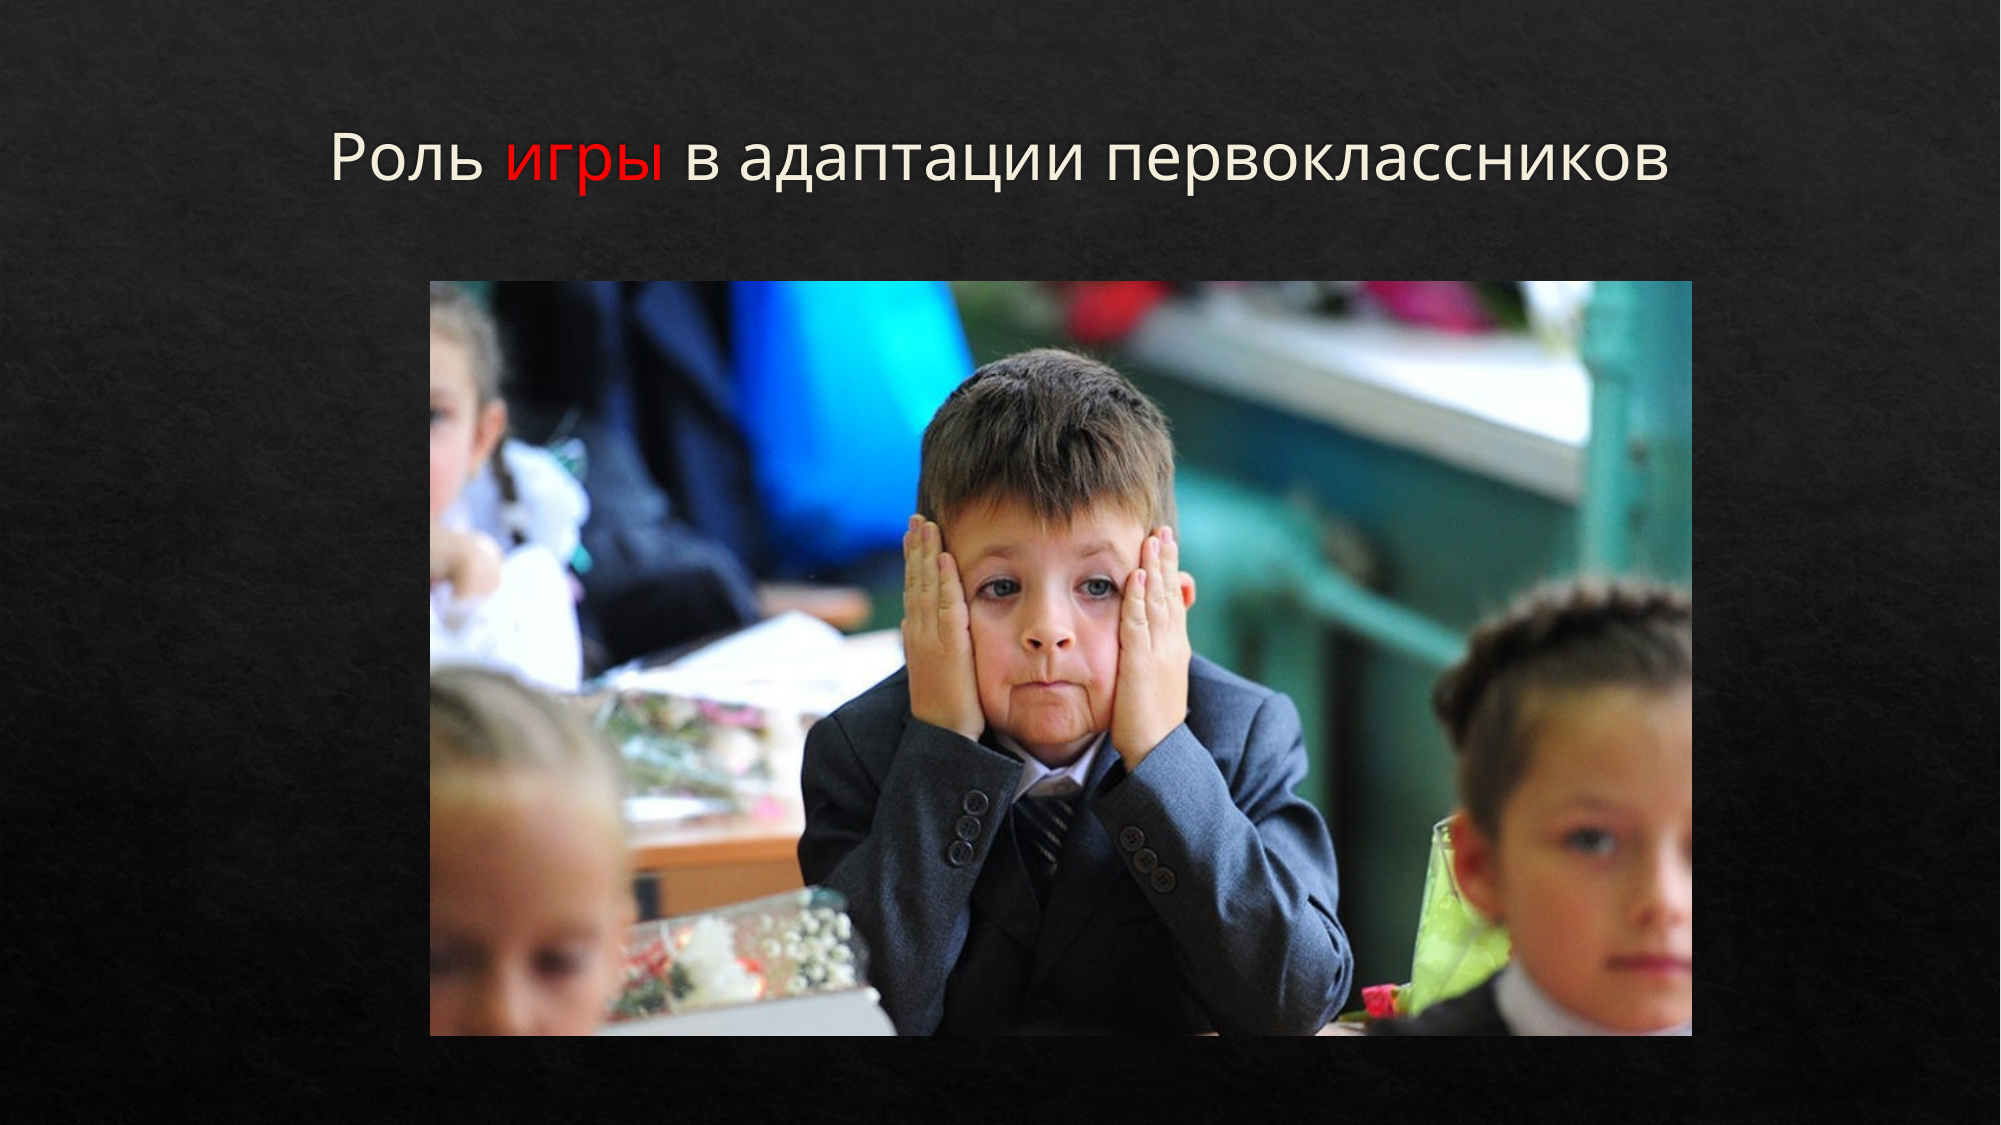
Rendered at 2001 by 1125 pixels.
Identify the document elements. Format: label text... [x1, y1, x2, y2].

picture [430, 281, 1693, 1037]
title Роль игры в адаптации первоклассников [307, 113, 1692, 205]
